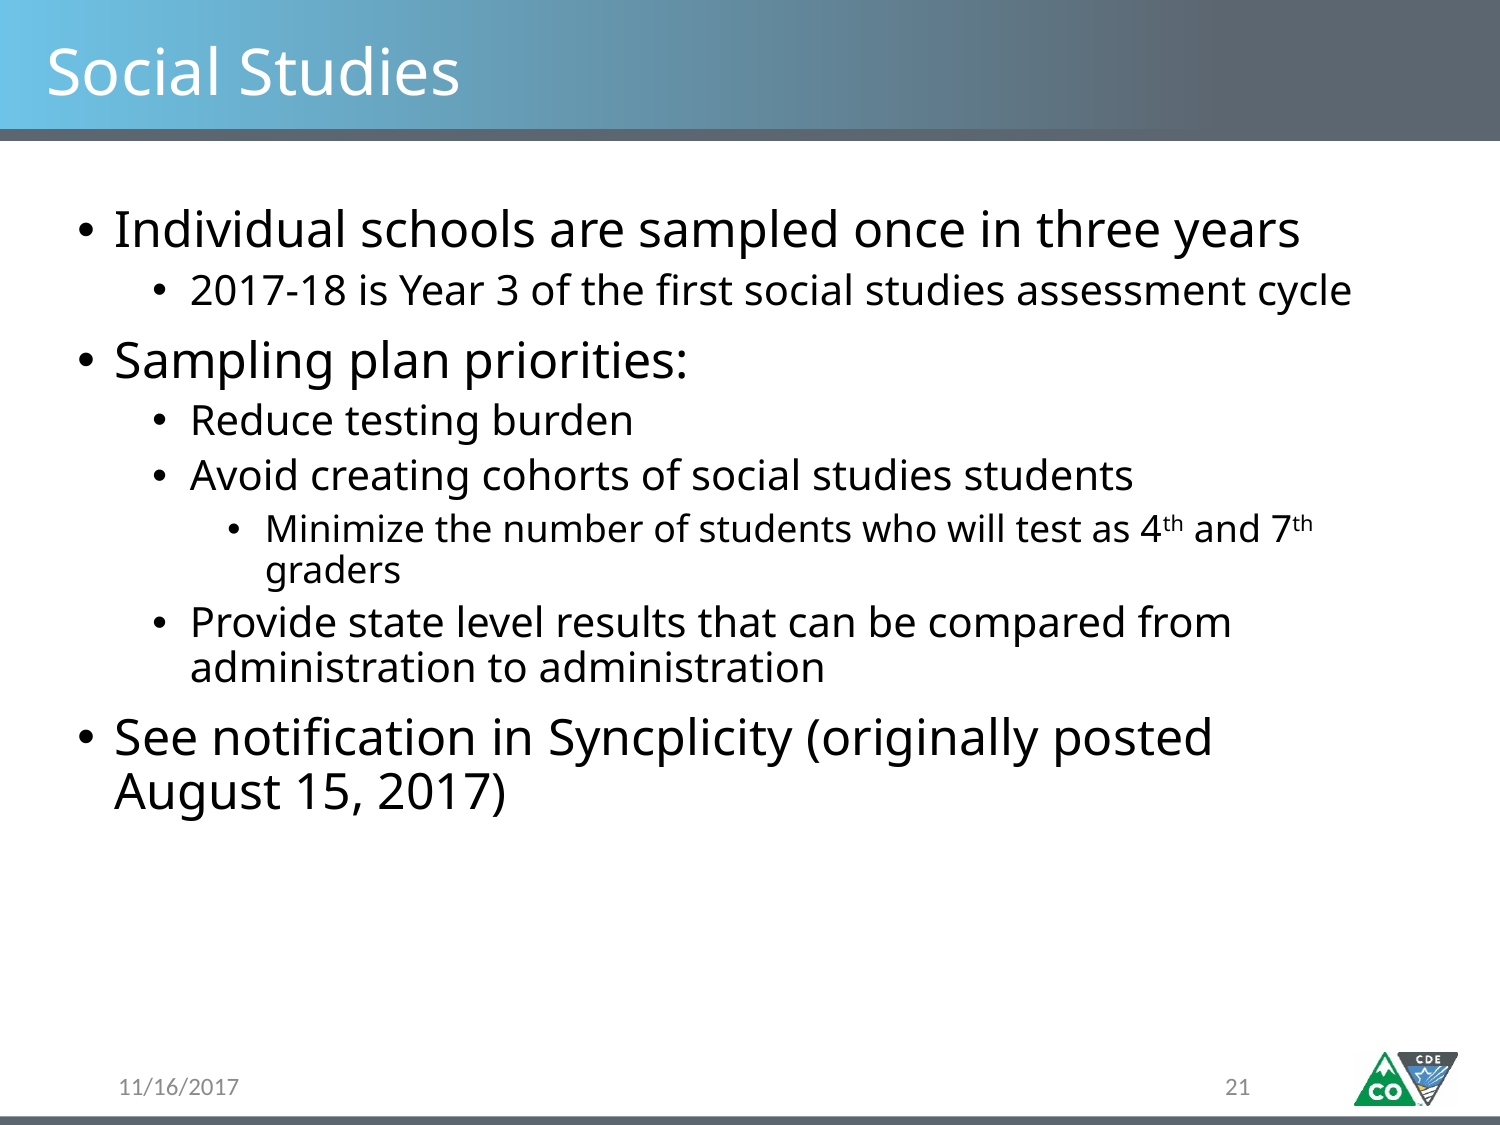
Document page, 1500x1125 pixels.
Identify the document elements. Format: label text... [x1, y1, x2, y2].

title Social Studies [31, 31, 1326, 117]
list Individual schools are sampled once in three years 2017-18 is Year 3 of the first social studies assessment cycle Sampling plan priorities: Reduce testing burden Avoid creating cohorts of social studies students Minimize the number of students who will test as 4th and 7th graders Provide state level results that can be compared from administration to administration See notification in Syncplicity (originally posted August 15, 2017) [62, 197, 1397, 1024]
picture [1354, 1052, 1458, 1106]
